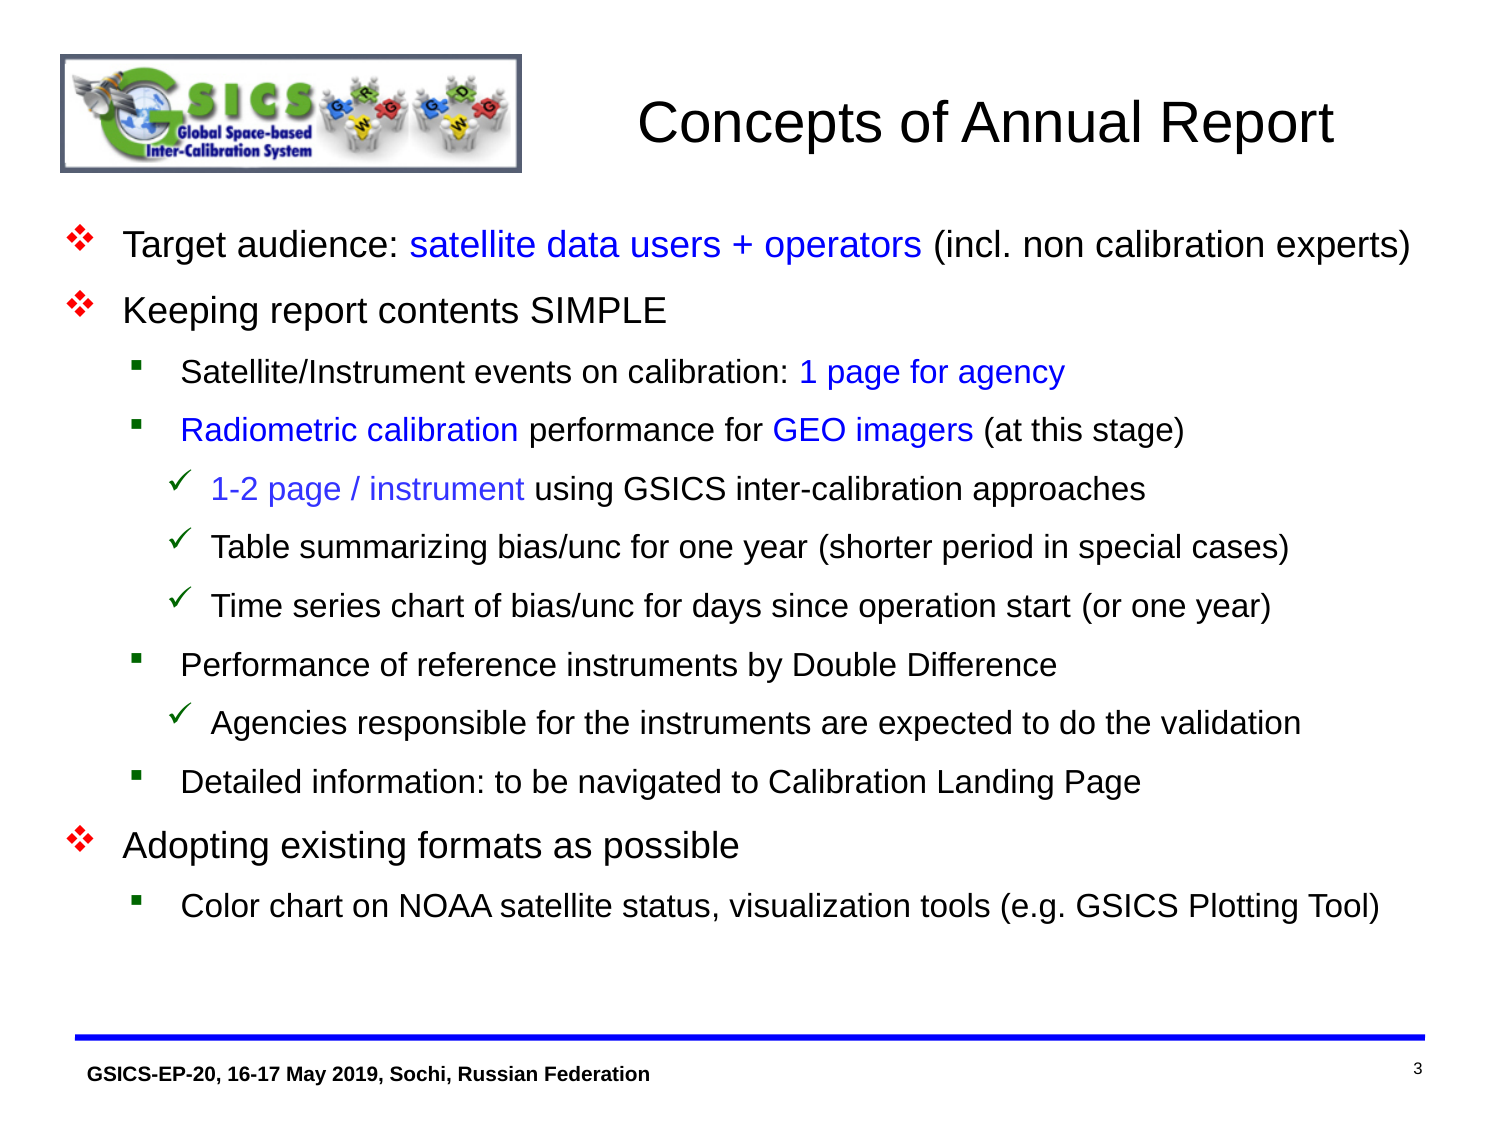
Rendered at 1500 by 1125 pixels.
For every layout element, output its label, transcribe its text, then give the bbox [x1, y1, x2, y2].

slide_number 3 [1087, 1049, 1438, 1104]
title Concepts of Annual Report [525, 69, 1447, 193]
list Target audience: satellite data users + operators (incl. non calibration experts) Keeping report contents SIMPLE Satellite/Instrument events on calibration: 1 page for agency Radiometric calibration performance for GEO imagers (at this stage) 1-2 page / instrument using GSICS inter-calibration approaches Table summarizing bias/unc for one year (shorter period in special cases) Time series chart of bias/unc for days since operation start (or one year) Performance of reference instruments by Double Difference Agencies responsible for the instruments are expected to do the validation Detailed information: to be navigated to Calibration Landing Page Adopting existing formats as possible Color chart on NOAA satellite status, visualization tools (e.g. GSICS Plotting Tool) [47, 199, 1463, 1031]
picture [60, 54, 522, 173]
